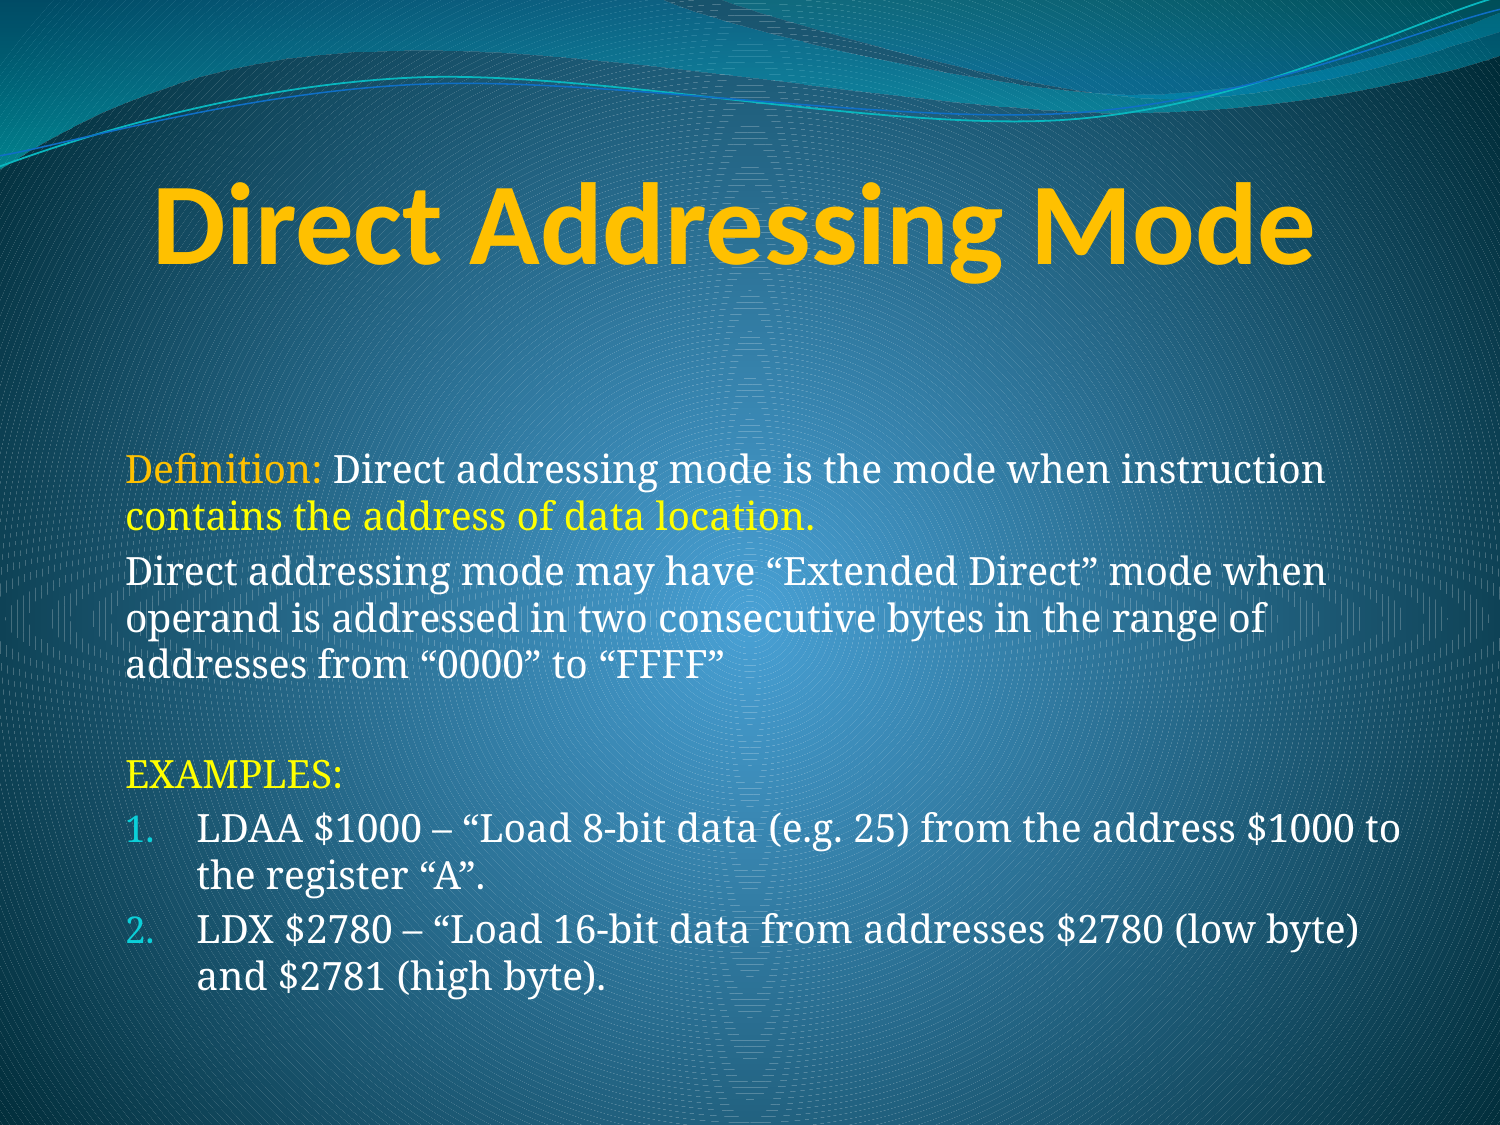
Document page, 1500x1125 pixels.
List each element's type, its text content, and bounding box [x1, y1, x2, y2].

subtitle Definition: Direct addressing mode is the mode when instruction contains the address of data location. Direct addressing mode may have “Extended Direct” mode when operand is addressed in two consecutive bytes in the range of addresses from “0000” to “FFFF” EXAMPLES: LDAA $1000 – “Load 8-bit data (e.g. 25) from the address $1000 to the register “A”. LDX $2780 – “Load 16-bit data from addresses $2780 (low byte) and $2781 (high byte). [125, 437, 1414, 1013]
title Direct Addressing Mode [75, 87, 1425, 288]
